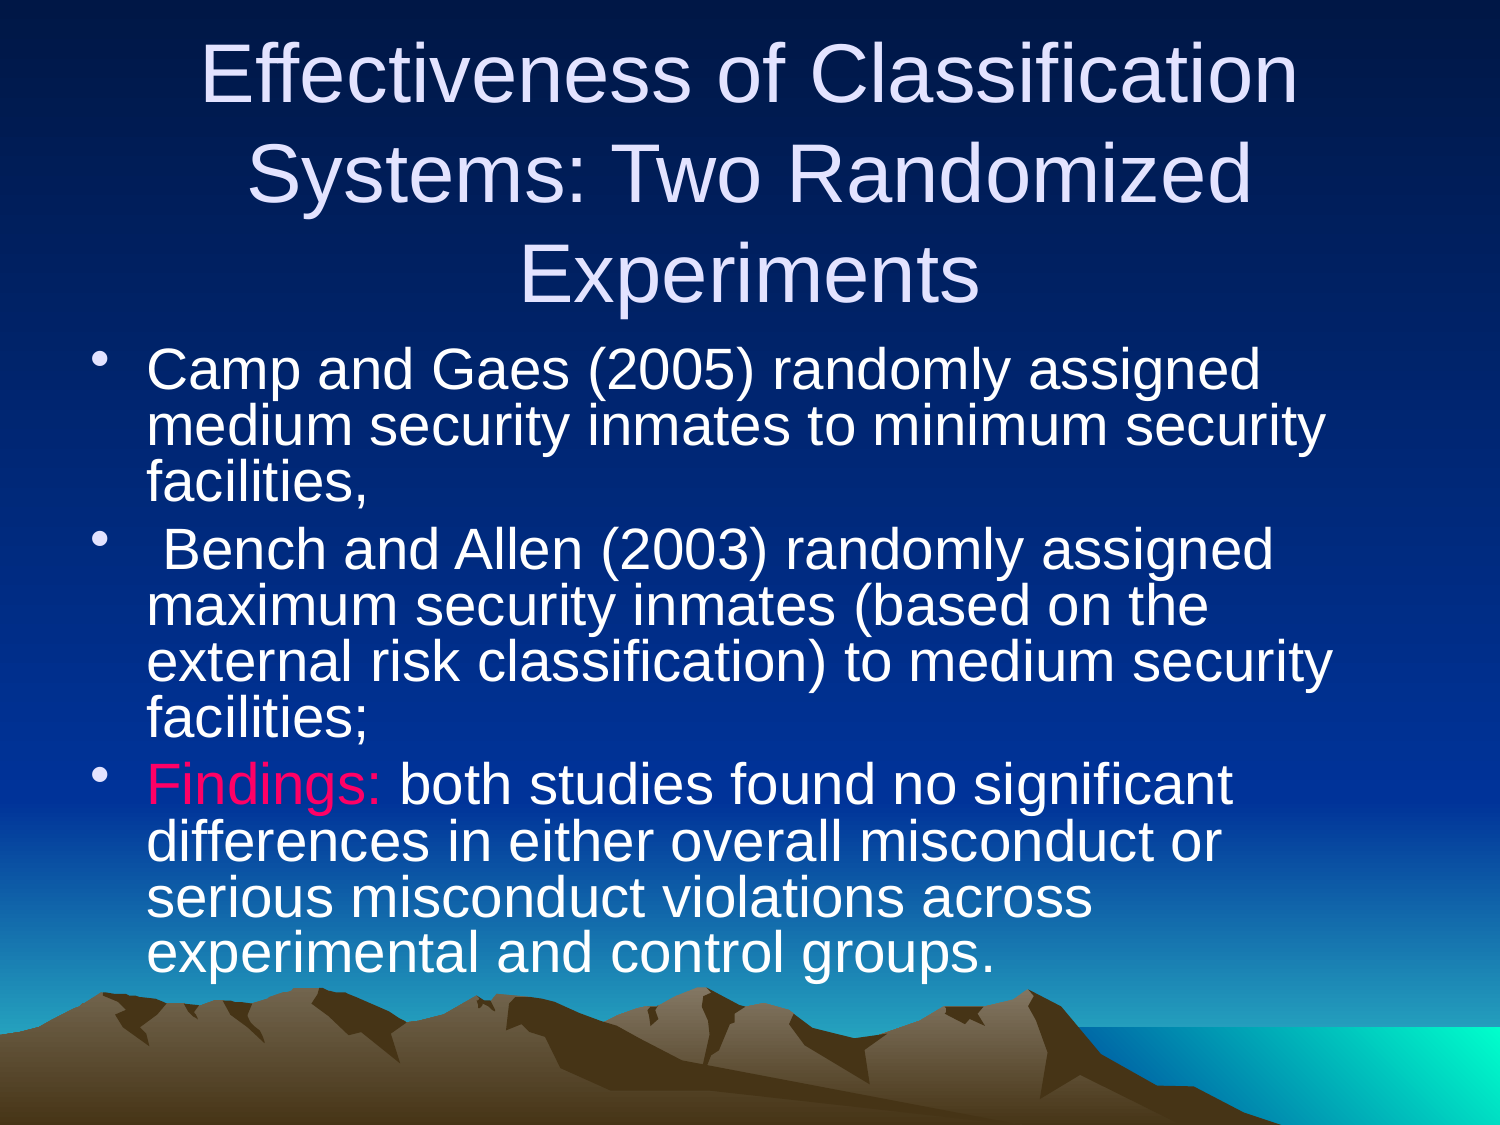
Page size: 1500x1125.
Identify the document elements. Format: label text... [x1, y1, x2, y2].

list Camp and Gaes (2005) randomly assigned medium security inmates to minimum security facilities, Bench and Allen (2003) randomly assigned maximum security inmates (based on the external risk classification) to medium security facilities; Findings: both studies found no significant differences in either overall misconduct or serious misconduct violations across experimental and control groups. [74, 337, 1426, 1063]
title Effectiveness of Classification Systems: Two Randomized Experiments [74, 74, 1426, 263]
